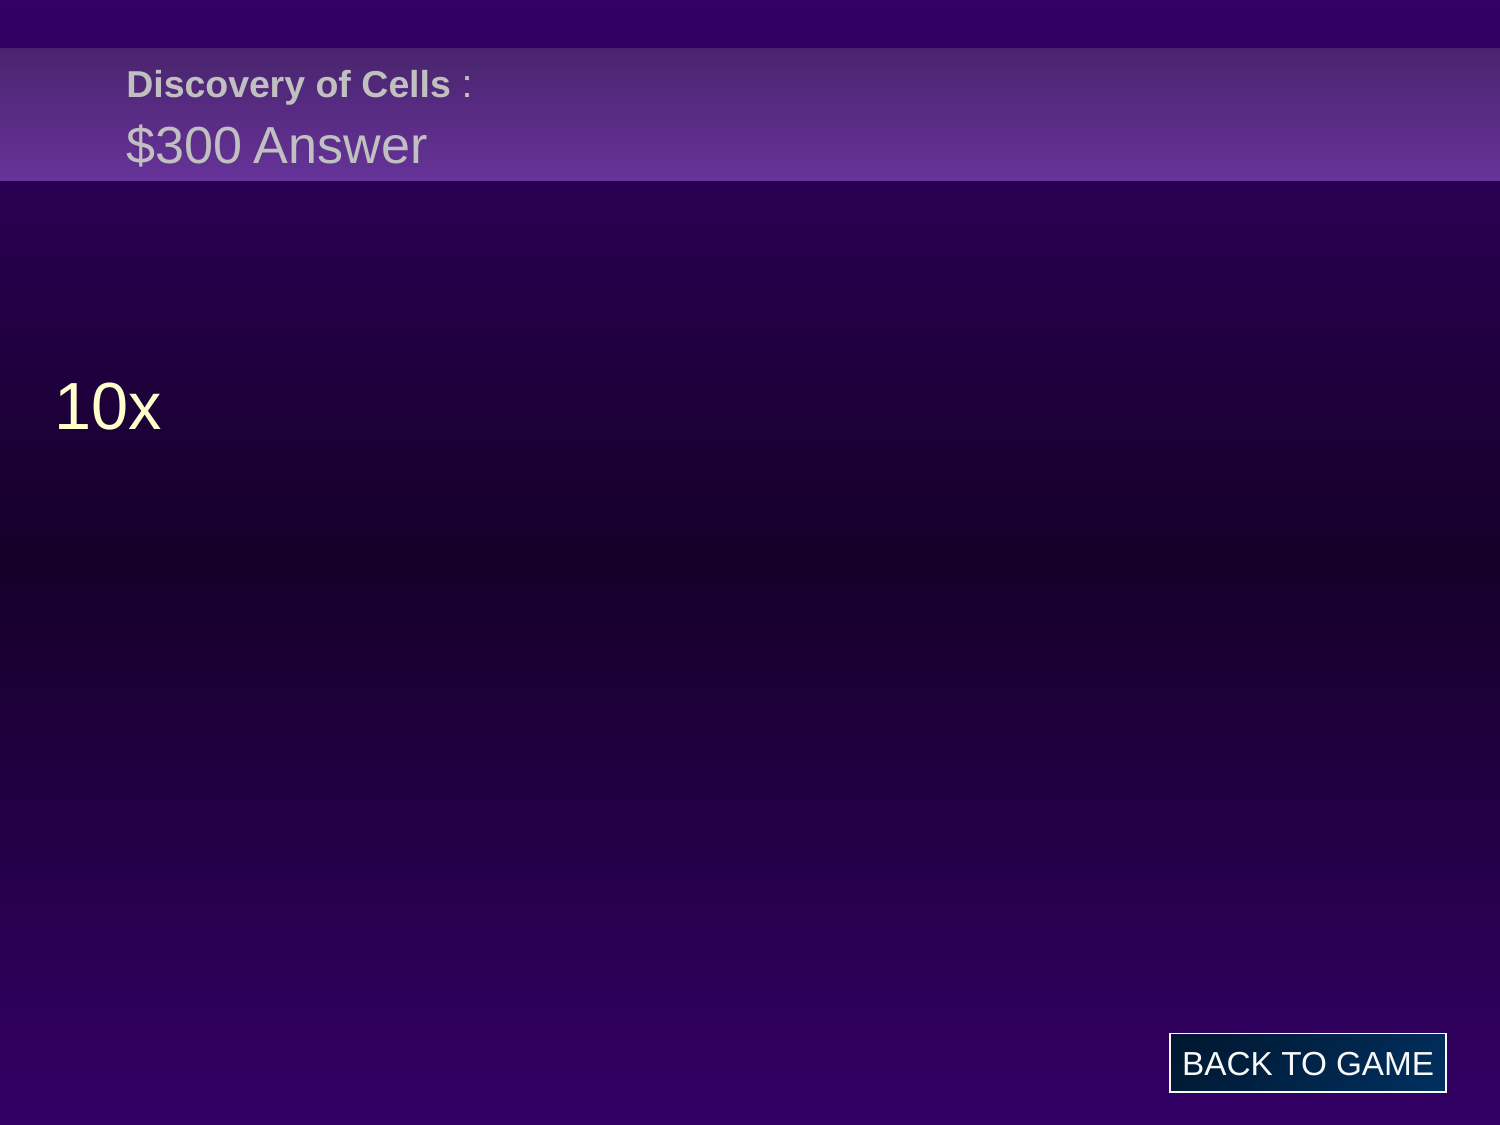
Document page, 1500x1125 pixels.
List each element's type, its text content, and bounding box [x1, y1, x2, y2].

list 10x [39, 212, 1336, 593]
text_box BACK TO GAME [1170, 1033, 1446, 1092]
title Discovery of Cells : $300 Answer [111, 46, 1475, 181]
